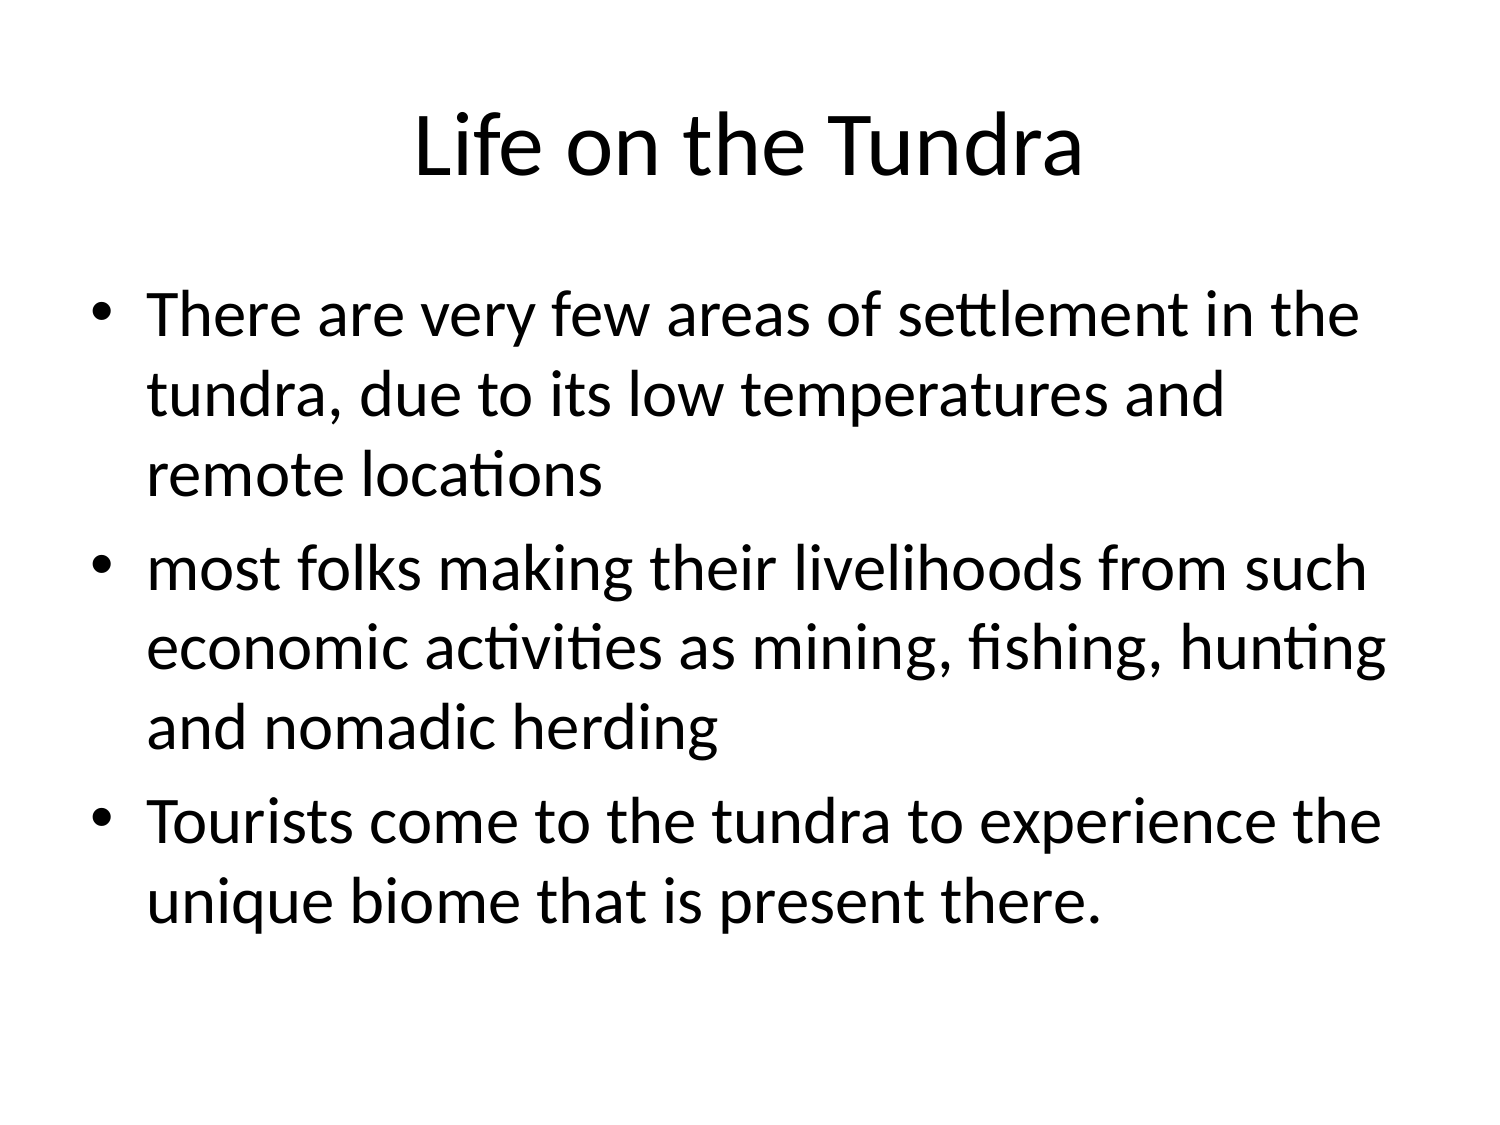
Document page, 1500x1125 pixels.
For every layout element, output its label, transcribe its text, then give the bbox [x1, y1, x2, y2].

list There are very few areas of settlement in the tundra, due to its low temperatures and remote locations most folks making their livelihoods from such economic activities as mining, fishing, hunting and nomadic herding Tourists come to the tundra to experience the unique biome that is present there. [75, 262, 1425, 1005]
title Life on the Tundra [75, 45, 1425, 233]
